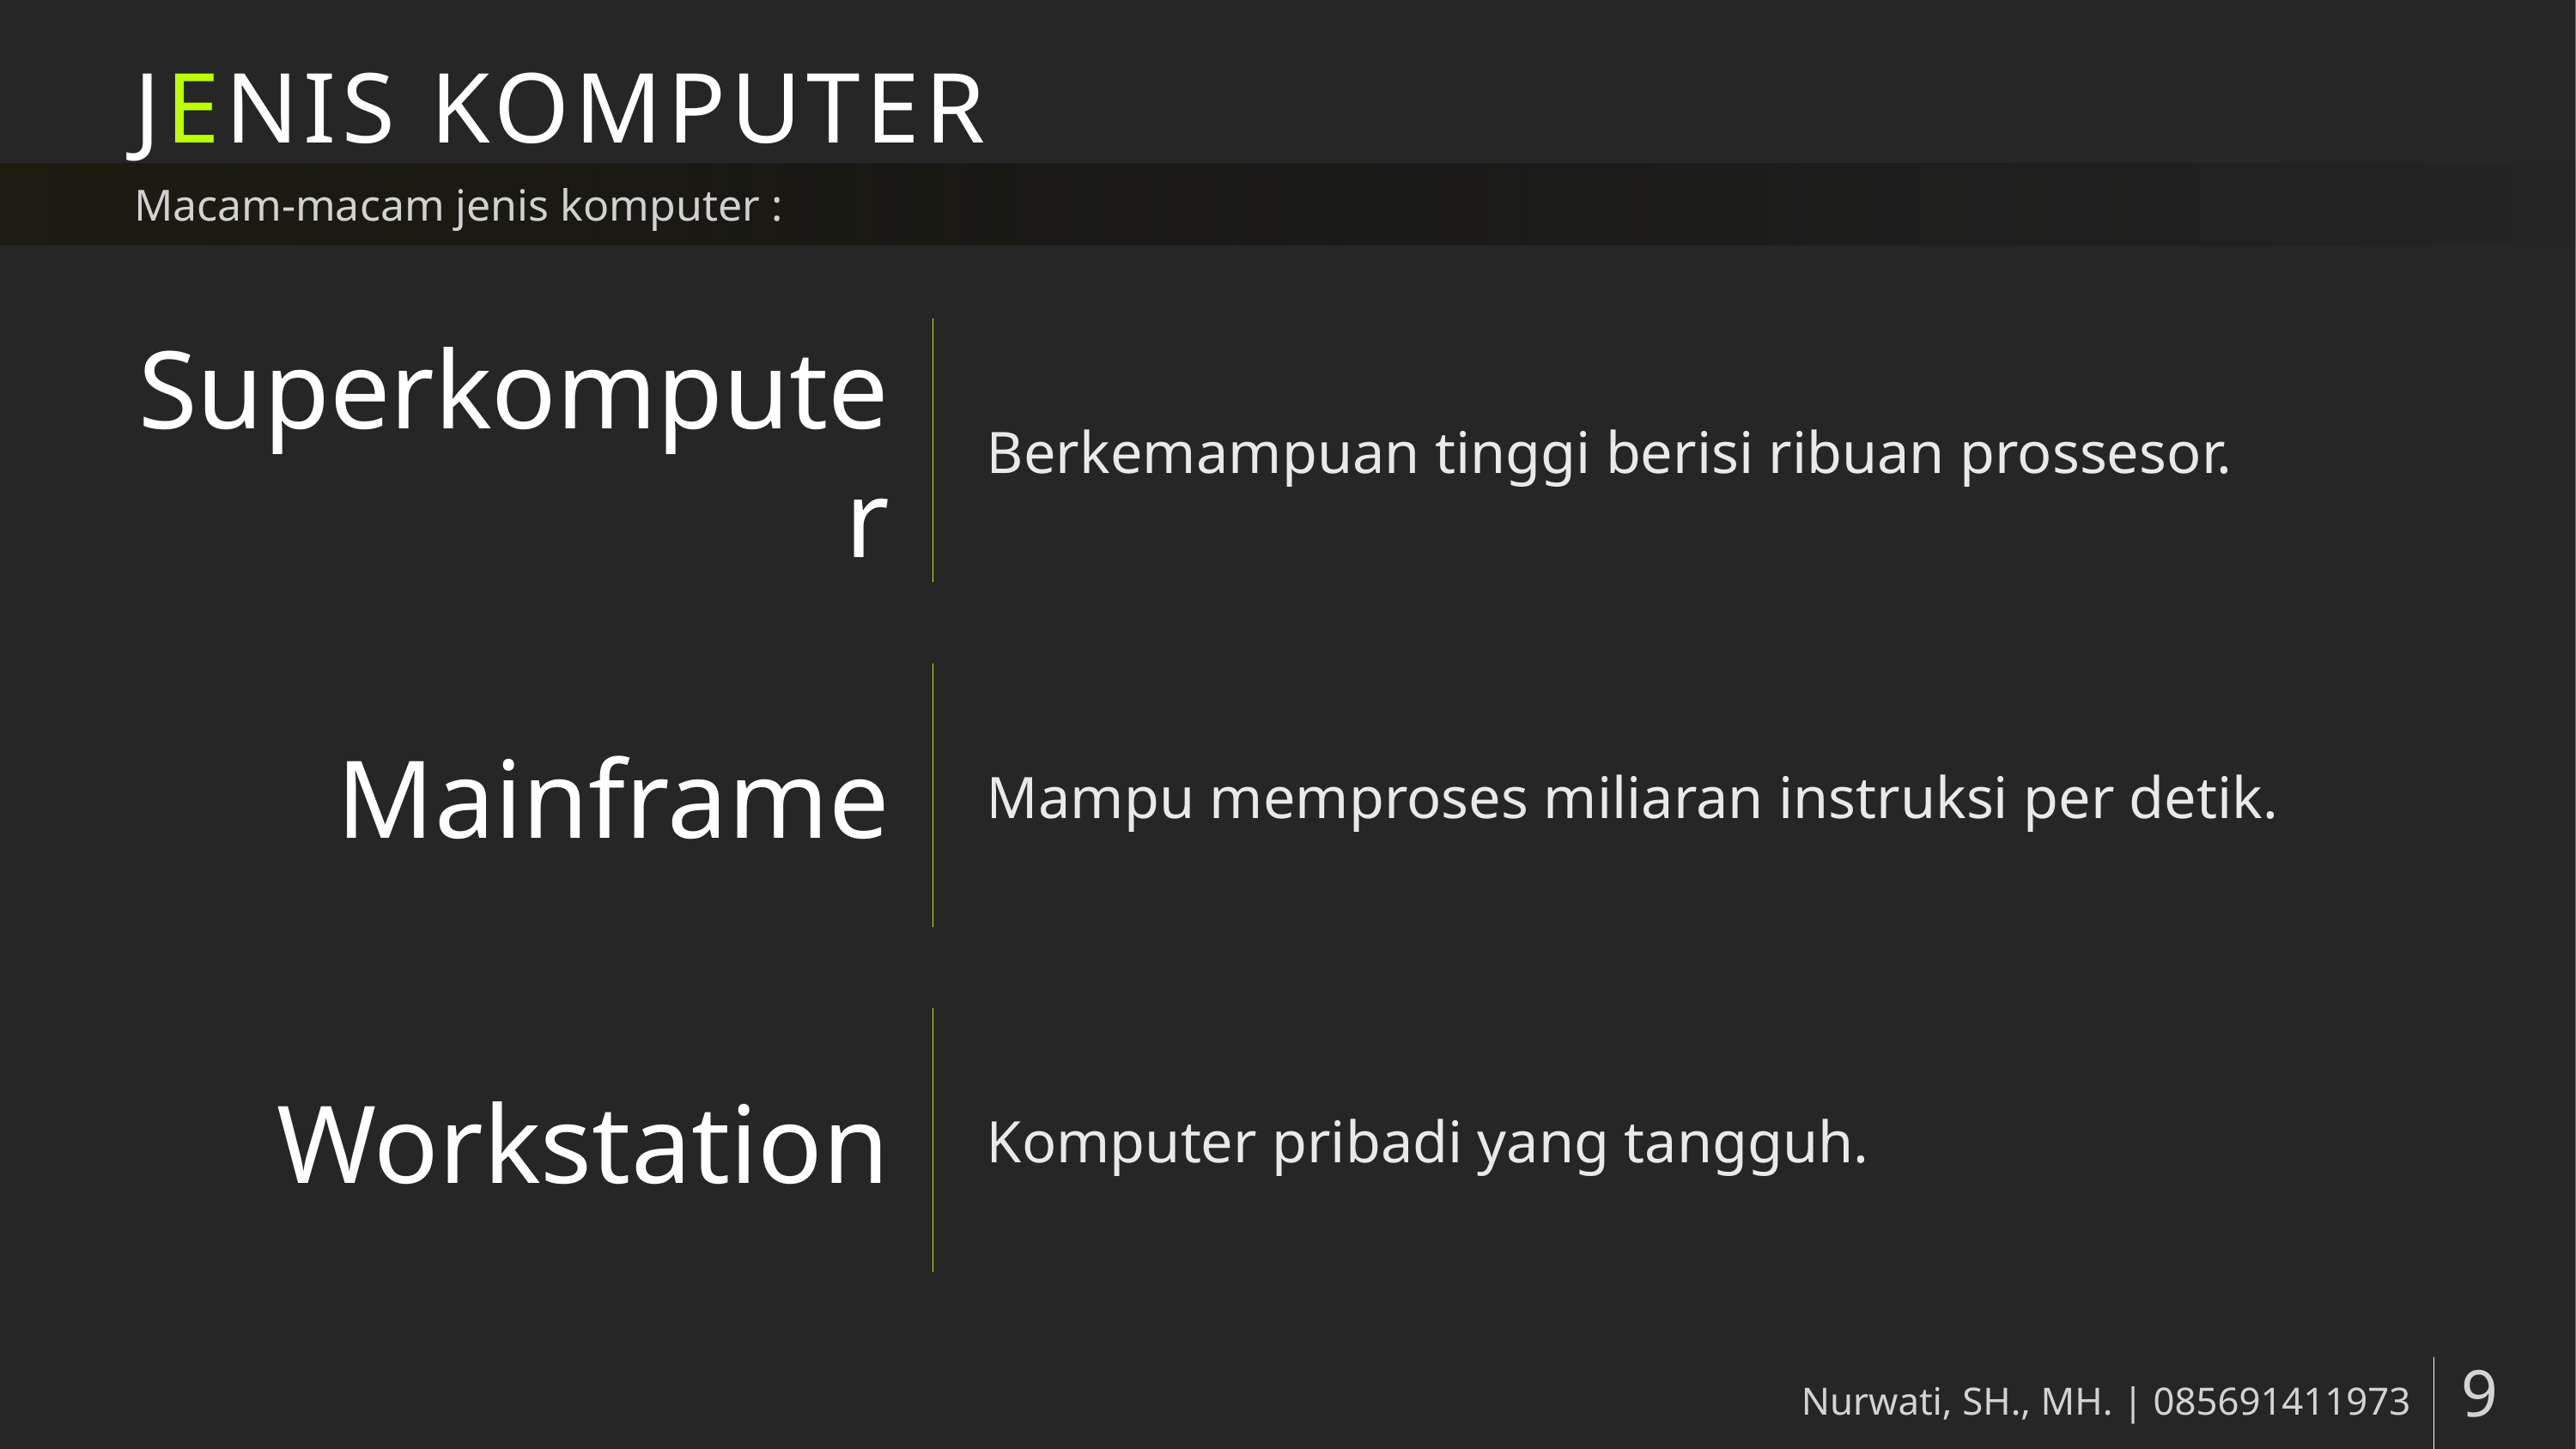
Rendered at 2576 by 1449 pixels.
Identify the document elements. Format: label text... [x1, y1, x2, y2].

list Mainframe [111, 704, 913, 887]
title JENIS KOMPUTER [111, 0, 2430, 174]
list Macam-macam jenis komputer : [111, 167, 2404, 248]
list Workstation [111, 1048, 913, 1232]
footer Nurwati, SH., MH. | 085691411973 [922, 1356, 2434, 1434]
list Komputer pribadi yang tangguh. [963, 1008, 2424, 1272]
slide_number 9 [2438, 1357, 2576, 1434]
list Berkemampuan tinggi berisi ribuan prossesor. [963, 318, 2424, 583]
list Mampu memproses miliaran instruksi per detik. [963, 663, 2424, 927]
list Superkomputer [111, 359, 913, 543]
